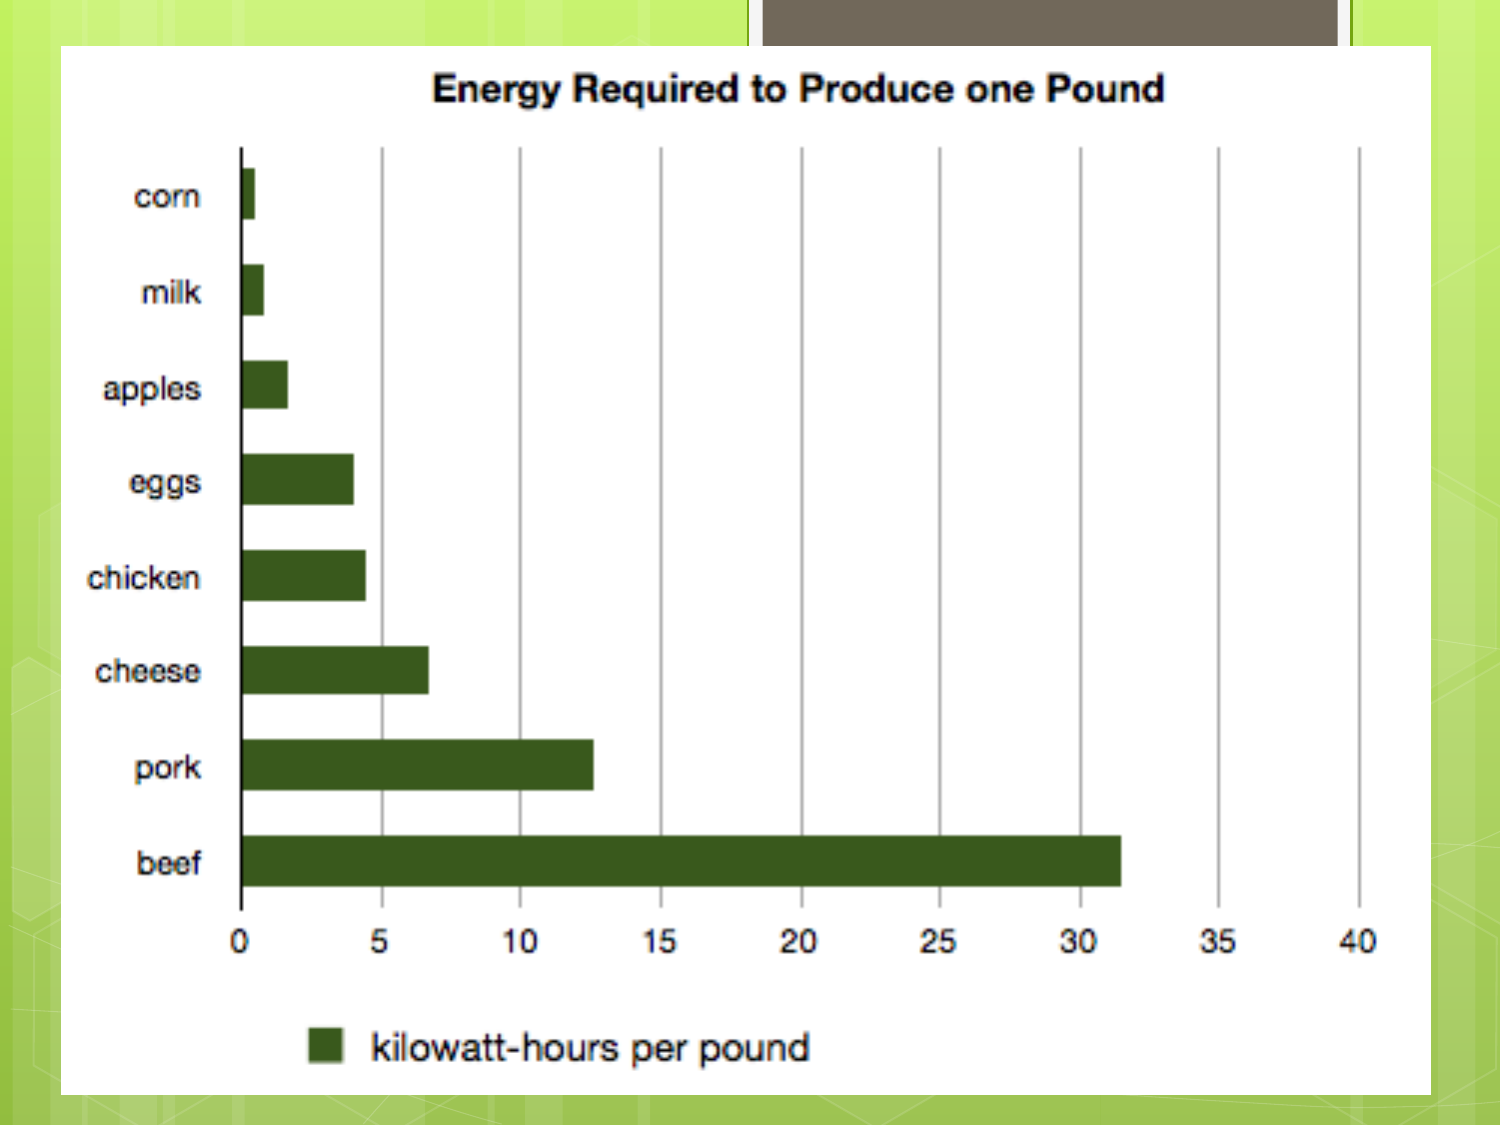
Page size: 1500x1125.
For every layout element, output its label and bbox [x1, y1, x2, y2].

picture [60, 46, 1432, 1095]
